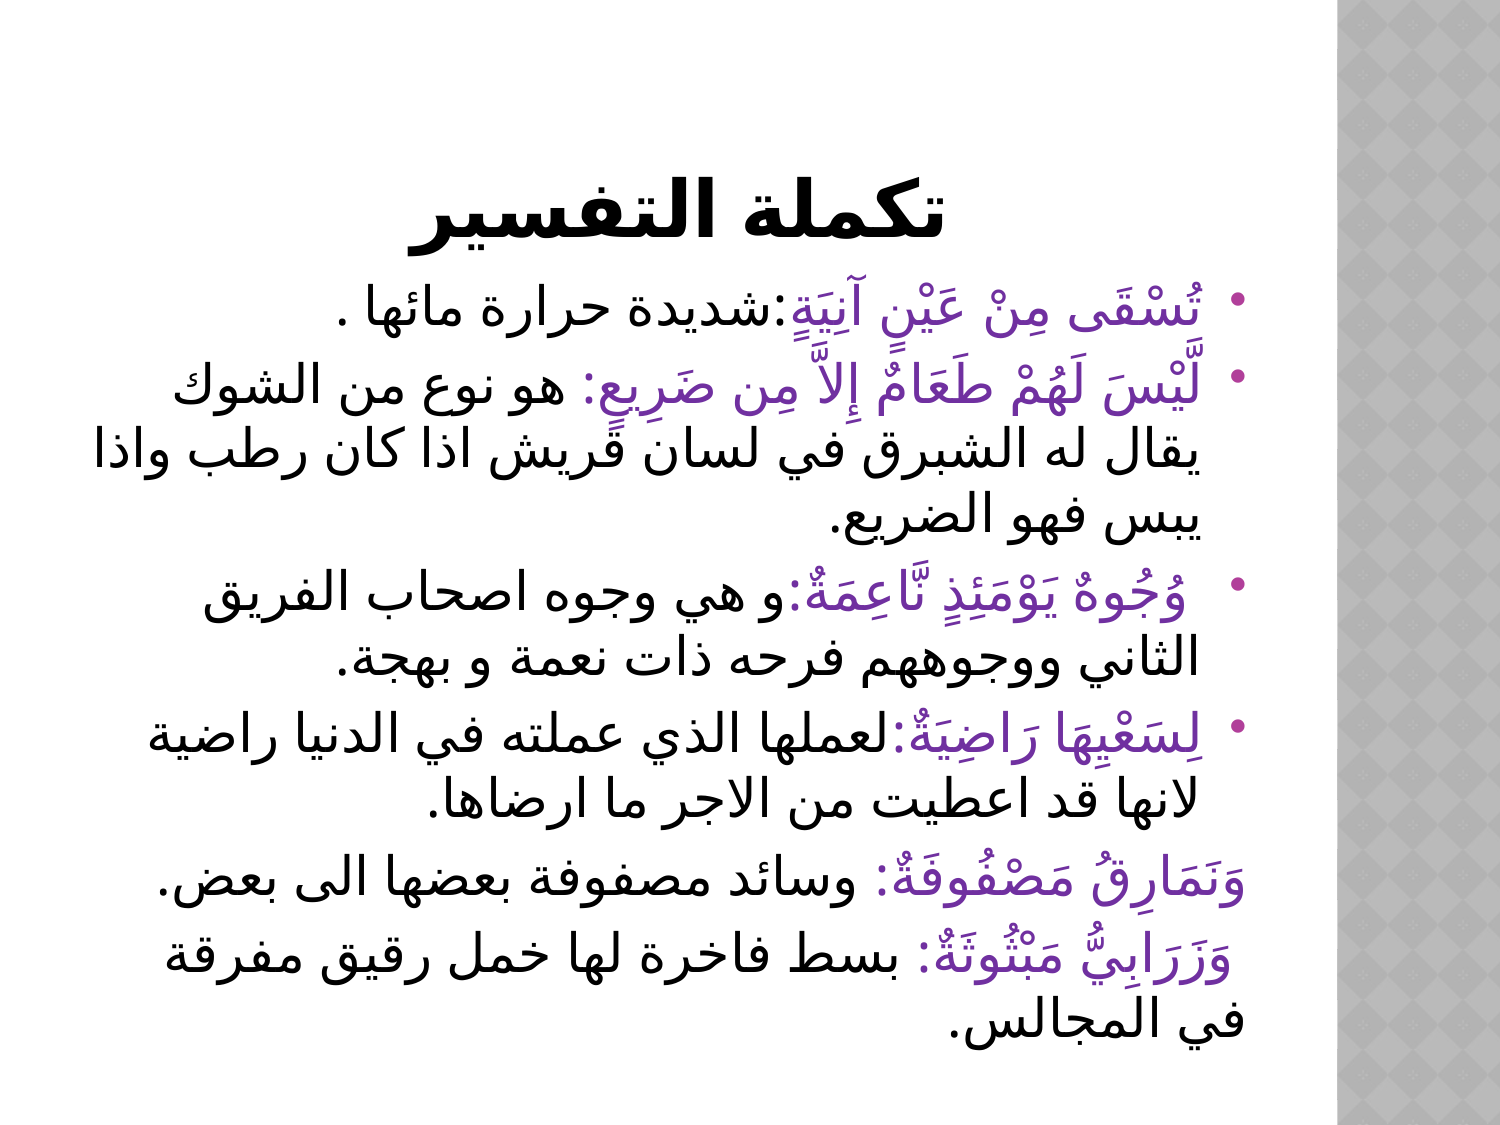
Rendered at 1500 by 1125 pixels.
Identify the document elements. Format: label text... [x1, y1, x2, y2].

title تكملة التفسير [76, 66, 1265, 254]
list تُسْقَى مِنْ عَيْنٍ آنِيَةٍ:شديدة حرارة مائها . لَّيْسَ لَهُمْ طَعَامٌ إِلاَّ مِن ضَرِيعٍ: هو نوع من الشوك يقال له الشبرق في لسان قريش اذا كان رطب واذا يبس فهو الضريع. وُجُوهٌ يَوْمَئِذٍ نَّاعِمَةٌ:و هي وجوه اصحاب الفريق الثاني ووجوههم فرحه ذات نعمة و بهجة. لِسَعْيِهَا رَاضِيَةٌ:لعملها الذي عملته في الدنيا راضية لانها قد اعطيت من الاجر ما ارضاها. وَنَمَارِقُ مَصْفُوفَةٌ: وسائد مصفوفة بعضها الى بعض. وَزَرَابِيُّ مَبْثُوثَةٌ: بسط فاخرة لها خمل رقيق مفرقة في المجالس. [75, 264, 1263, 1059]
